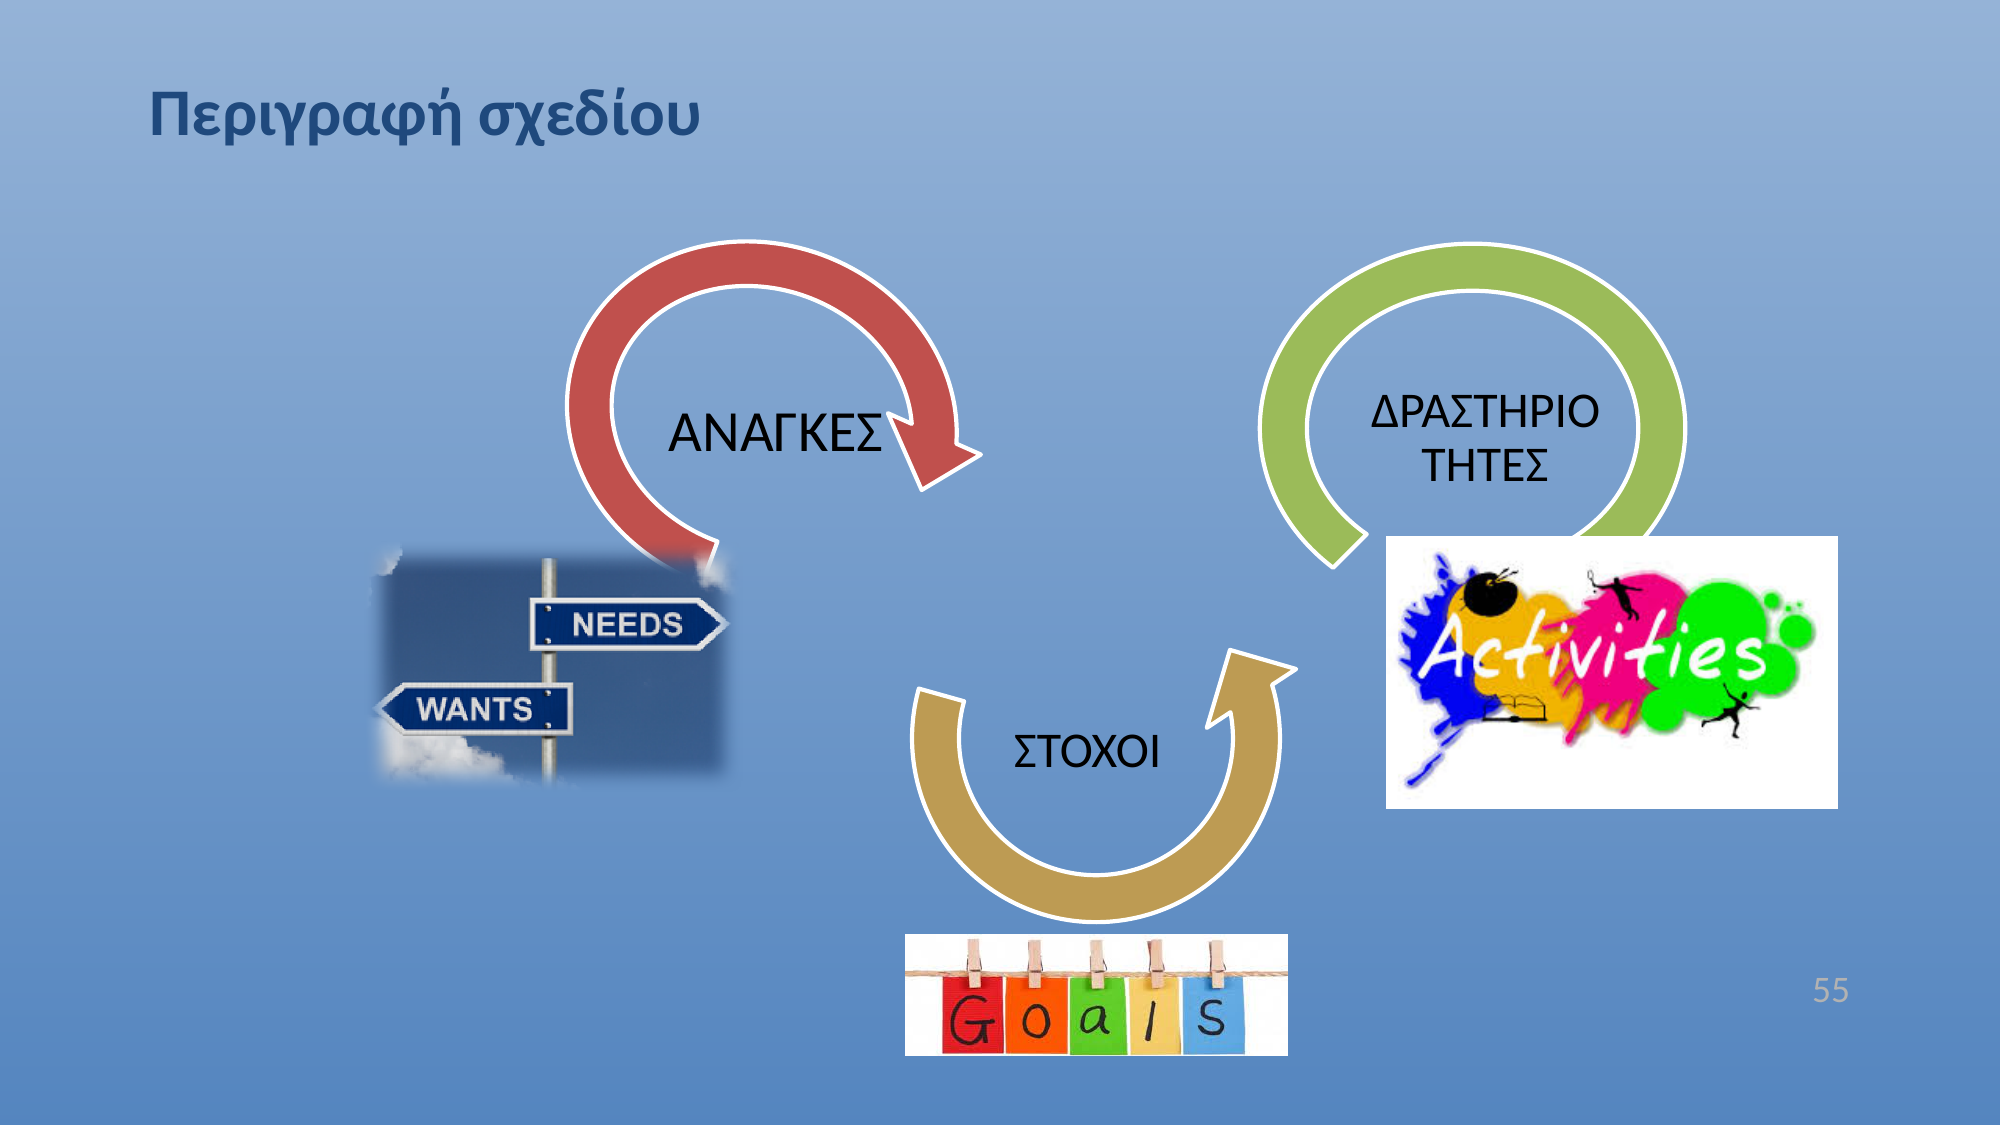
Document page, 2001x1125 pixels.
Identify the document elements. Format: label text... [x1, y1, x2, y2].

picture [905, 934, 1288, 1056]
slide_number 55 [1829, 965, 1851, 1025]
picture [327, 461, 780, 879]
title Περιγραφή σχεδίου [149, 68, 1805, 150]
picture [1385, 536, 1838, 809]
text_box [491, 135, 1826, 1026]
